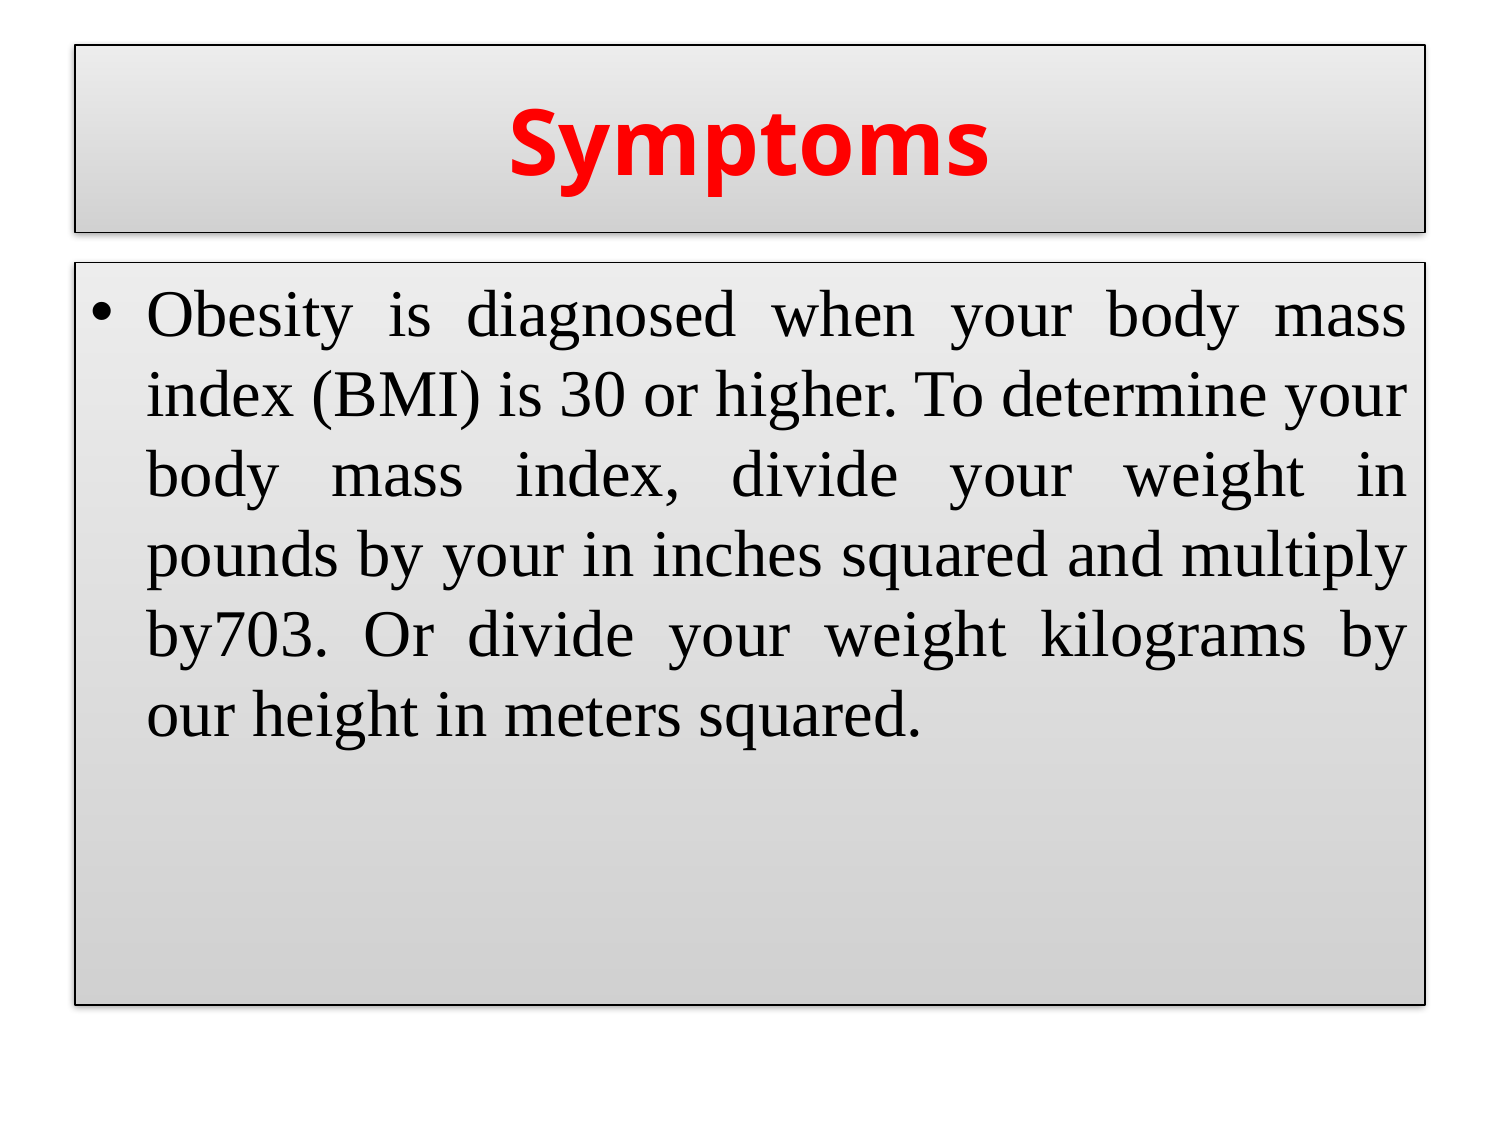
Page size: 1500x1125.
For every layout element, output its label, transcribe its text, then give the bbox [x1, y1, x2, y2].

title Symptoms [74, 44, 1426, 233]
list Obesity is diagnosed when your body mass index (BMI) is 30 or higher. To determine your body mass index, divide your weight in pounds by your in inches squared and multiply by703. Or divide your weight kilograms by our height in meters squared. [74, 262, 1426, 1006]
